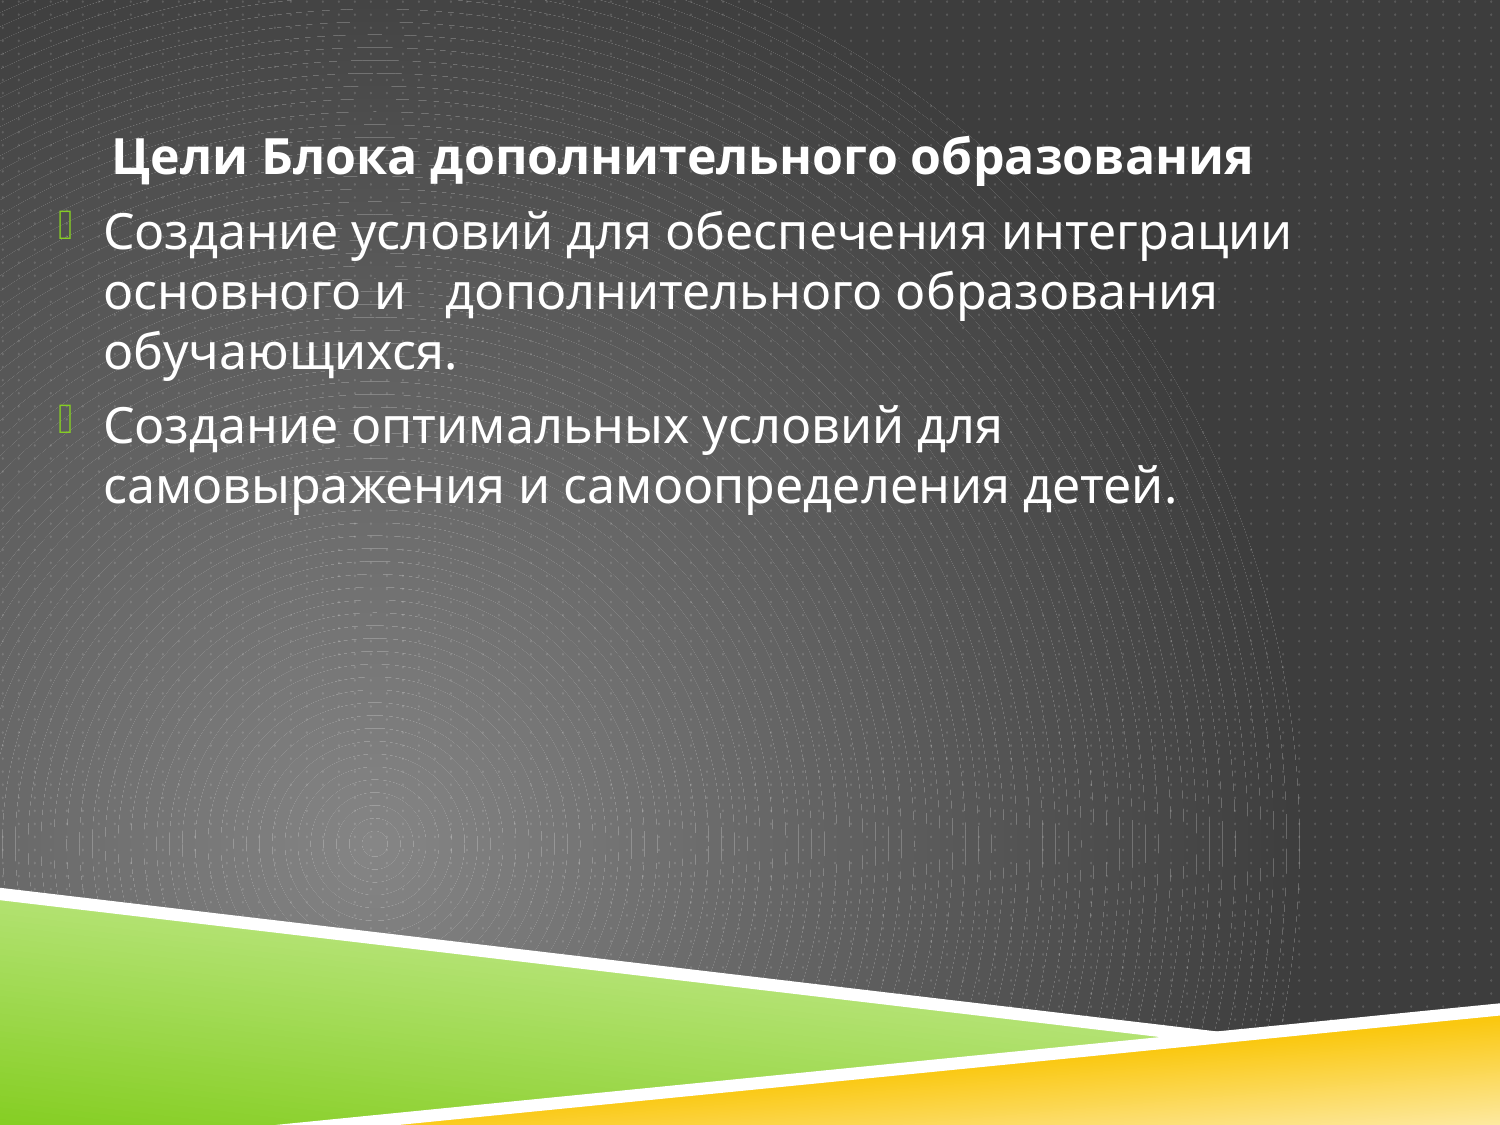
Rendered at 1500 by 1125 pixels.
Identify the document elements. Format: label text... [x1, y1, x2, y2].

list Цели Блока дополнительного образования Создание условий для обеспечения интеграции основного и дополнительного образования обучающихся. Создание оптимальных условий для самовыражения и самоопределения детей. [46, 117, 1397, 860]
